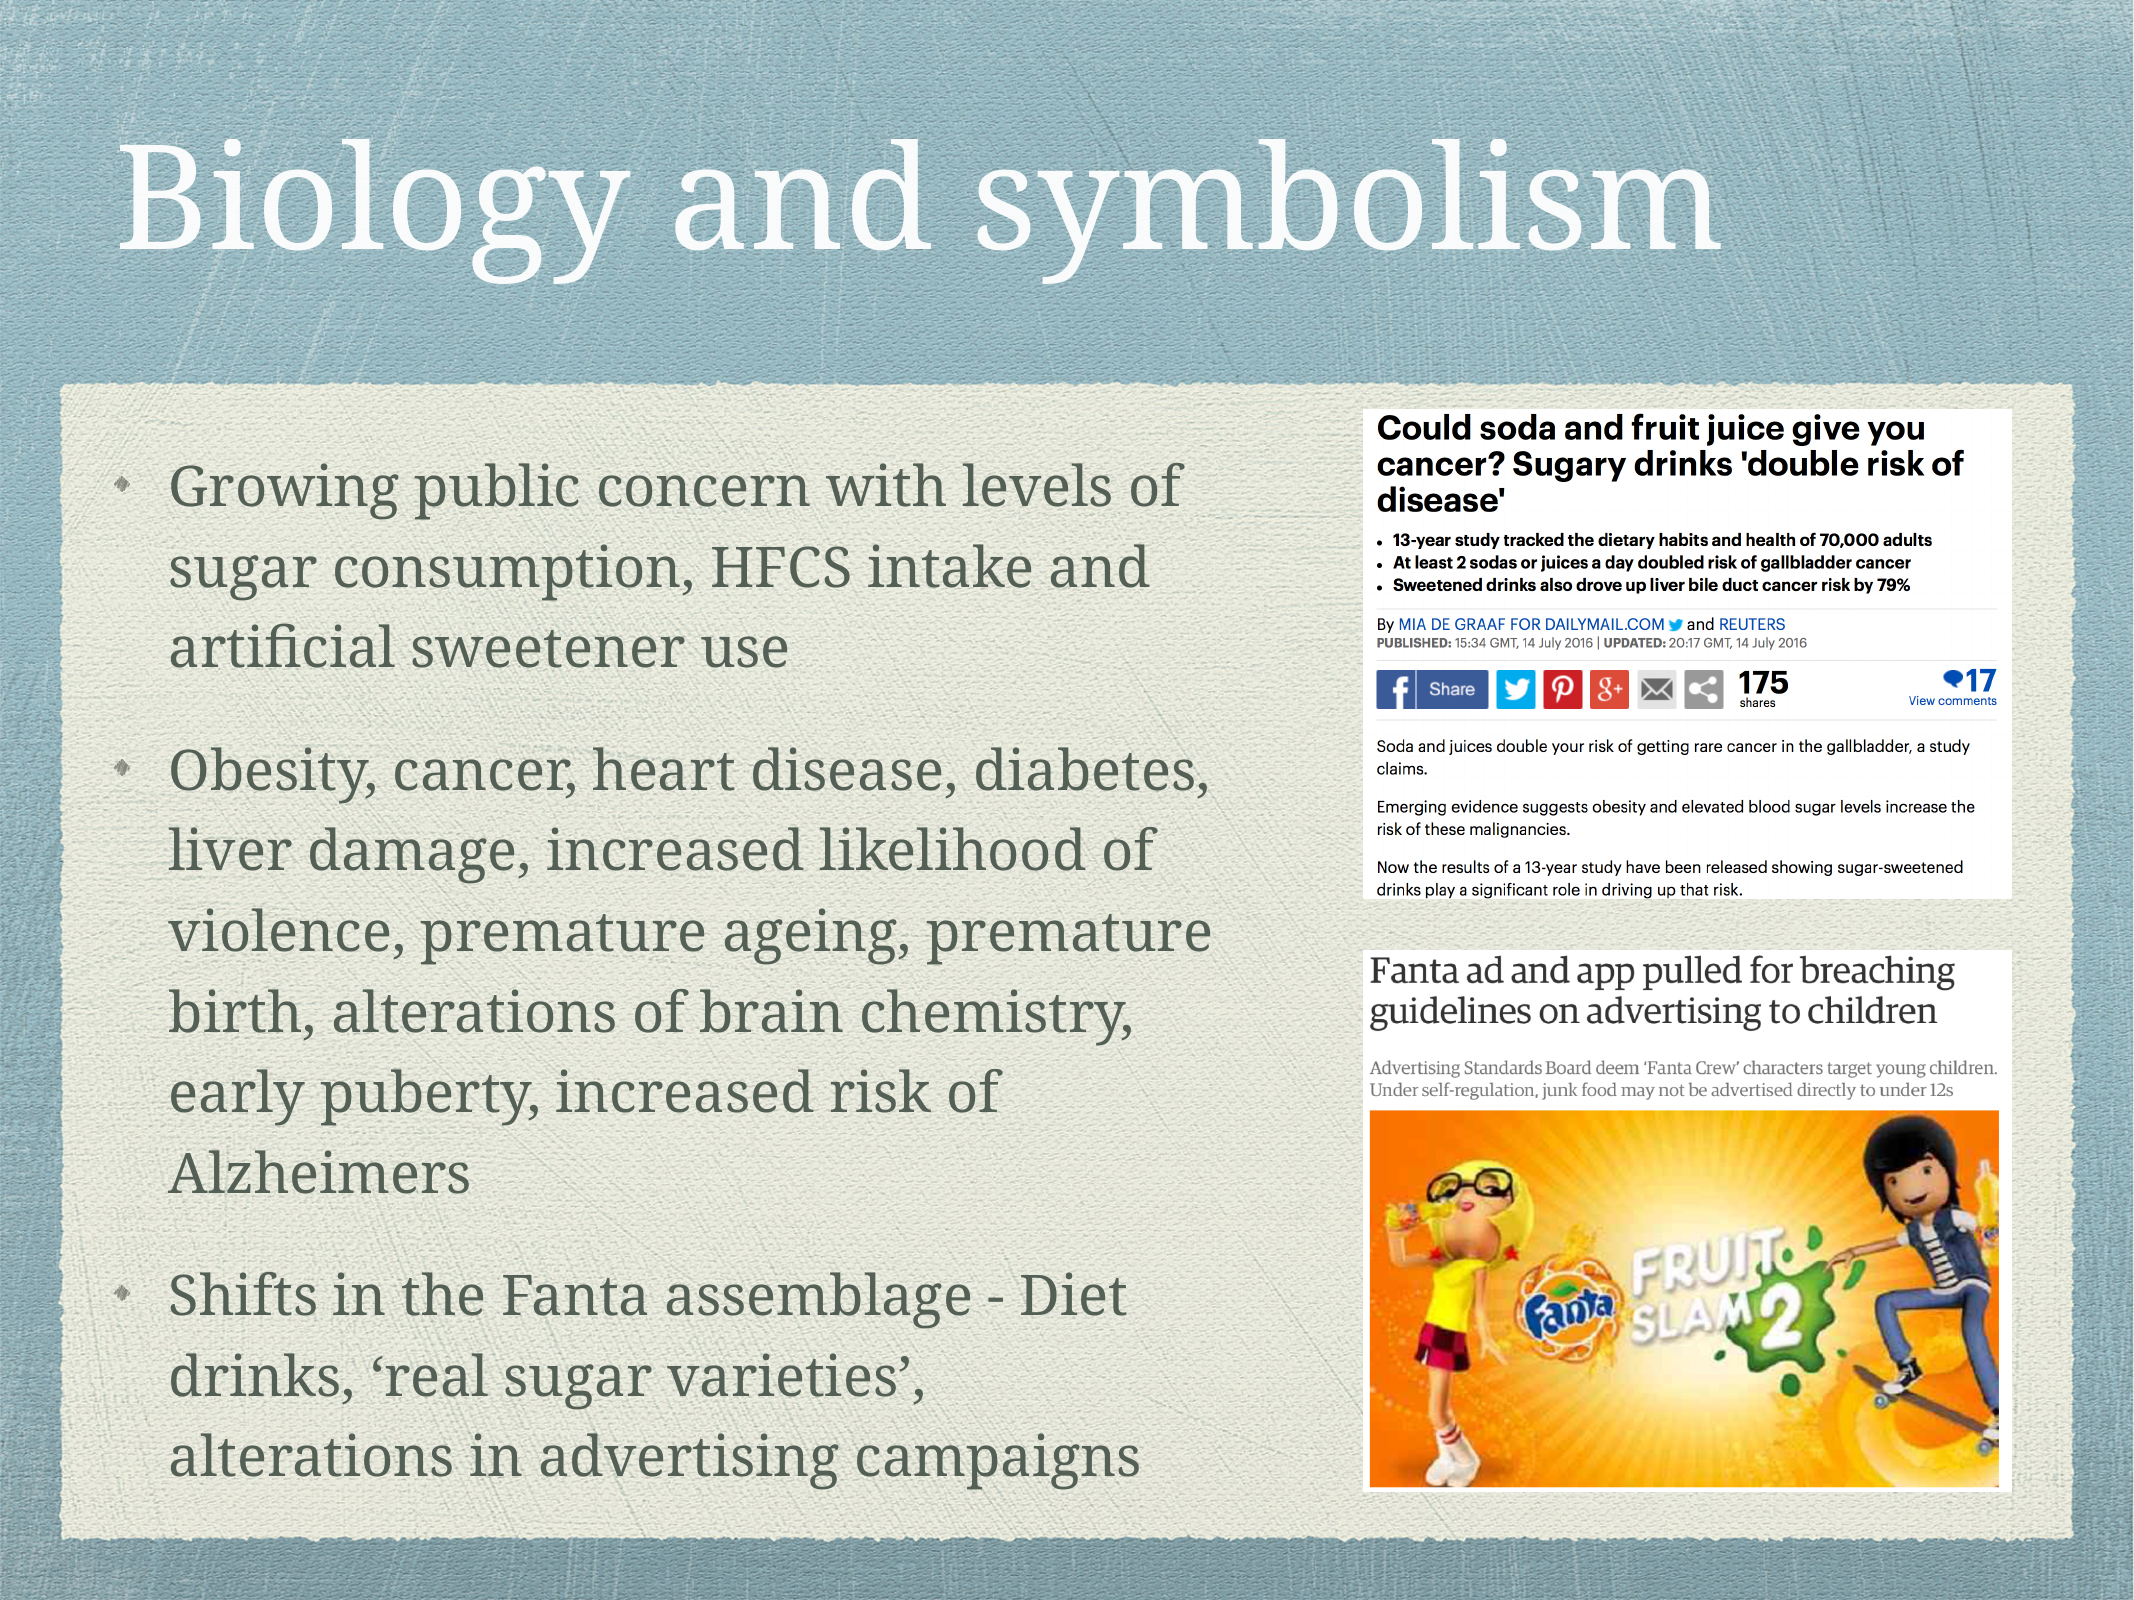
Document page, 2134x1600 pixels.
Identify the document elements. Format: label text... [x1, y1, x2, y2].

title Biology and symbolism [105, 24, 2028, 359]
list Growing public concern with levels of sugar consumption, HFCS intake and artificial sweetener use Obesity, cancer, heart disease, diabetes, liver damage, increased likelihood of violence, premature ageing, premature birth, alterations of brain chemistry, early puberty, increased risk of Alzheimers Shifts in the Fanta assemblage - Diet drinks, ‘real sugar varieties’, alterations in advertising campaigns [105, 430, 1230, 1495]
picture [0, 0, 2134, 1600]
